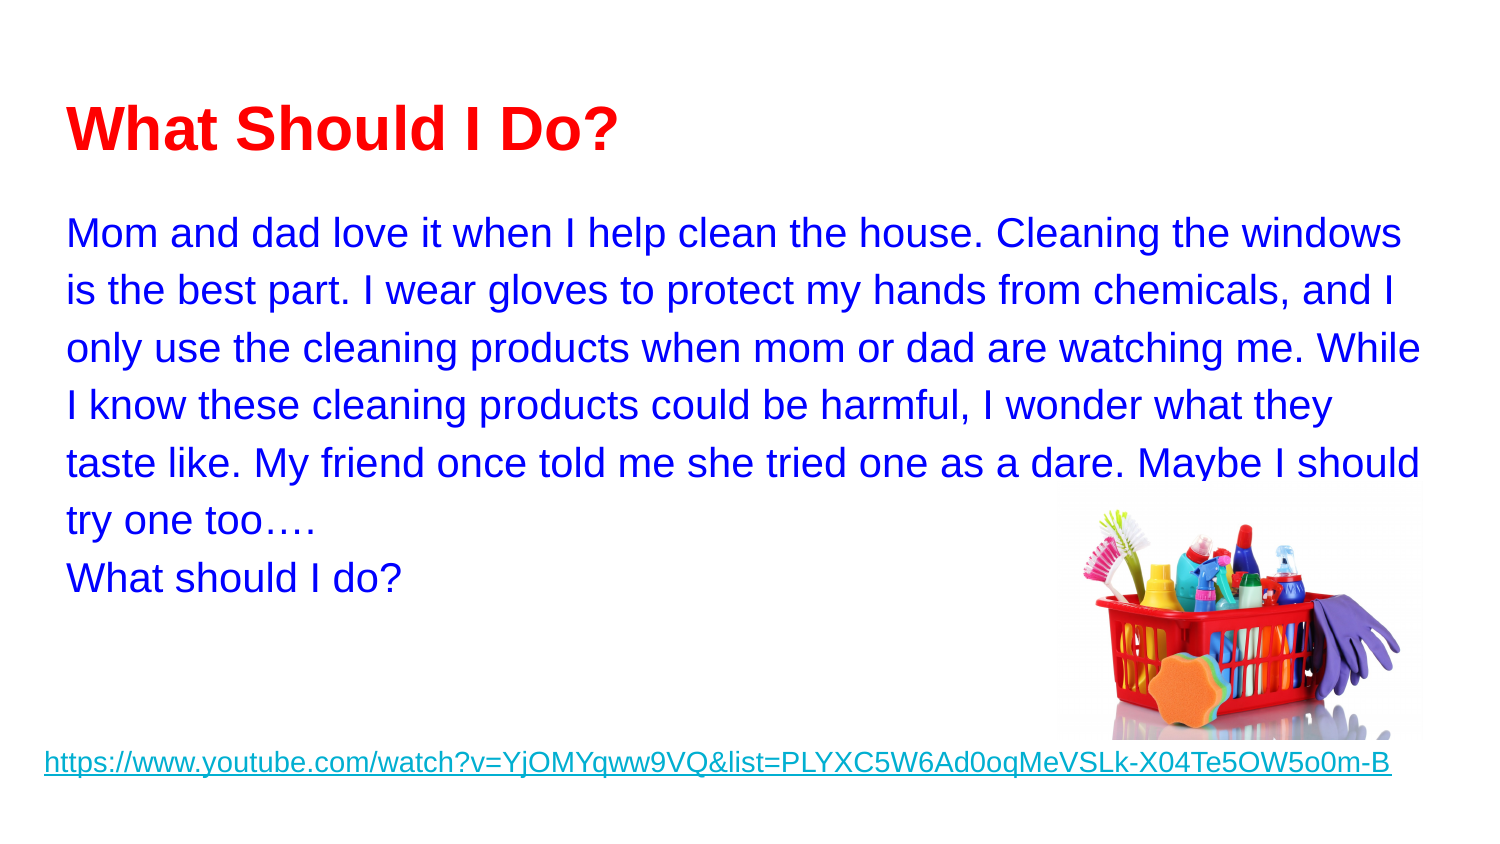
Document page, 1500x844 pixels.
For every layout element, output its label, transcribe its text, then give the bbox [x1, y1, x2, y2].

picture [1057, 481, 1423, 740]
text_box https://www.youtube.com/watch?v=YjOMYqww9VQ&list=PLYXC5W6Ad0oqMeVSLk-X04Te5OW5o0m-B [29, 728, 1455, 797]
list Mom and dad love it when I help clean the house. Cleaning the windows is the best part. I wear gloves to protect my hands from chemicals, and I only use the cleaning products when mom or dad are watching me. While I know these cleaning products could be harmful, I wonder what they taste like. My friend once told me she tried one as a dare. Maybe I should try one too…. What should I do? [51, 183, 1449, 728]
title What Should I Do? [51, 72, 1449, 167]
